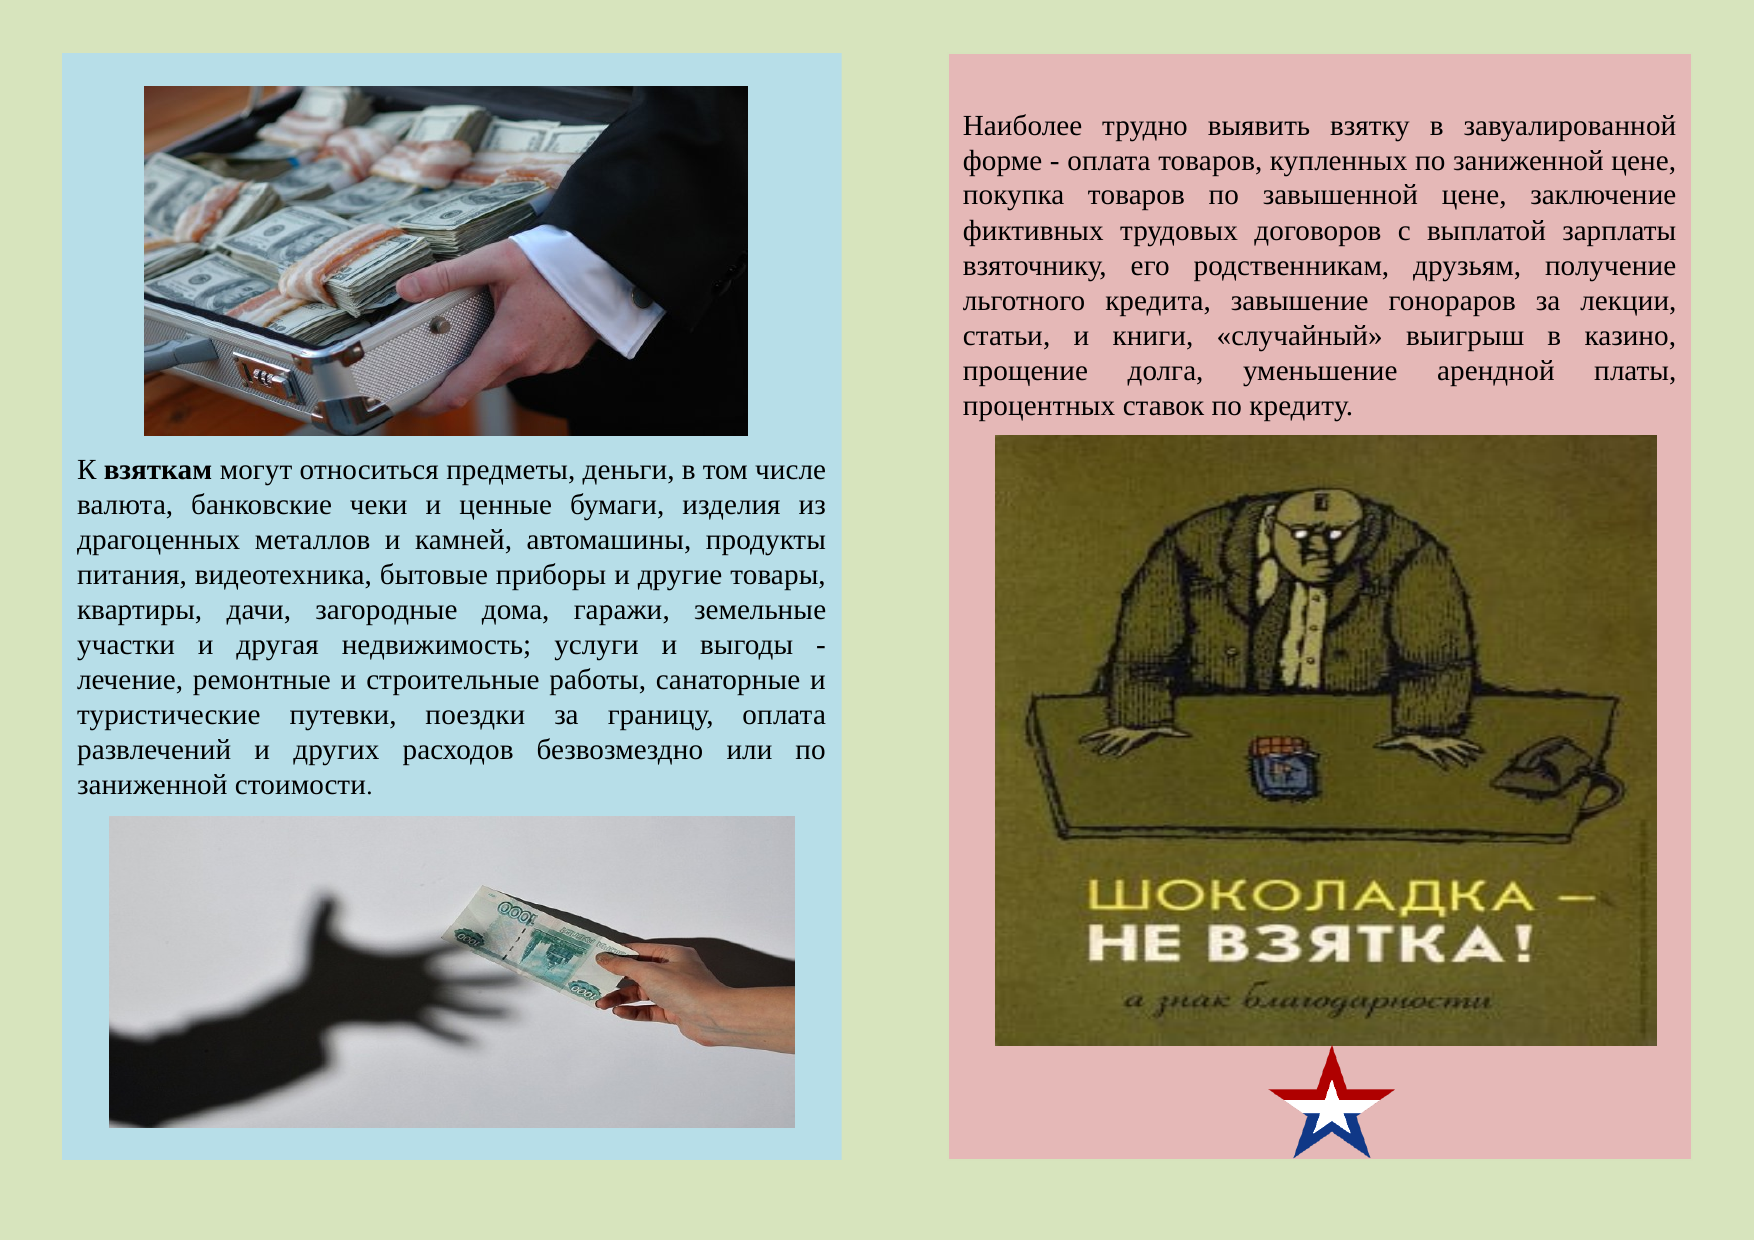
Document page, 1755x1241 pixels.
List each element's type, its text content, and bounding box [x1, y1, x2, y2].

title К взяткам могут относиться предметы, деньги, в том числе валюта, банковские чеки и ценные бумаги, изделия из драгоценных металлов и камней, автомашины, продукты питания, видеотехника, бытовые приборы и другие товары, квартиры, дачи, загородные дома, гаражи, земельные участки и другая недвижимость; услуги и выгоды - лечение, ремонтные и строительные работы, санаторные и туристические путевки, поездки за границу, оплата развлечений и других расходов безвозмездно или по заниженной стоимости. [62, 53, 842, 1160]
picture [994, 435, 1657, 1161]
picture [144, 85, 748, 437]
subtitle Наиболее трудно выявить взятку в завуалированной форме - оплата товаров, купленных по заниженной цене, покупка товаров по завышенной цене, заключение фиктивных трудовых договоров с выплатой зарплаты взяточнику, его родственникам, друзьям, получение льготного кредита, завышение гонораров за лекции, статьи, и книги, «случайный» выигрыш в казино, прощение долга, уменьшение арендной платы, процентных ставок по кредиту. [947, 53, 1693, 1160]
picture [73, 687, 795, 1128]
